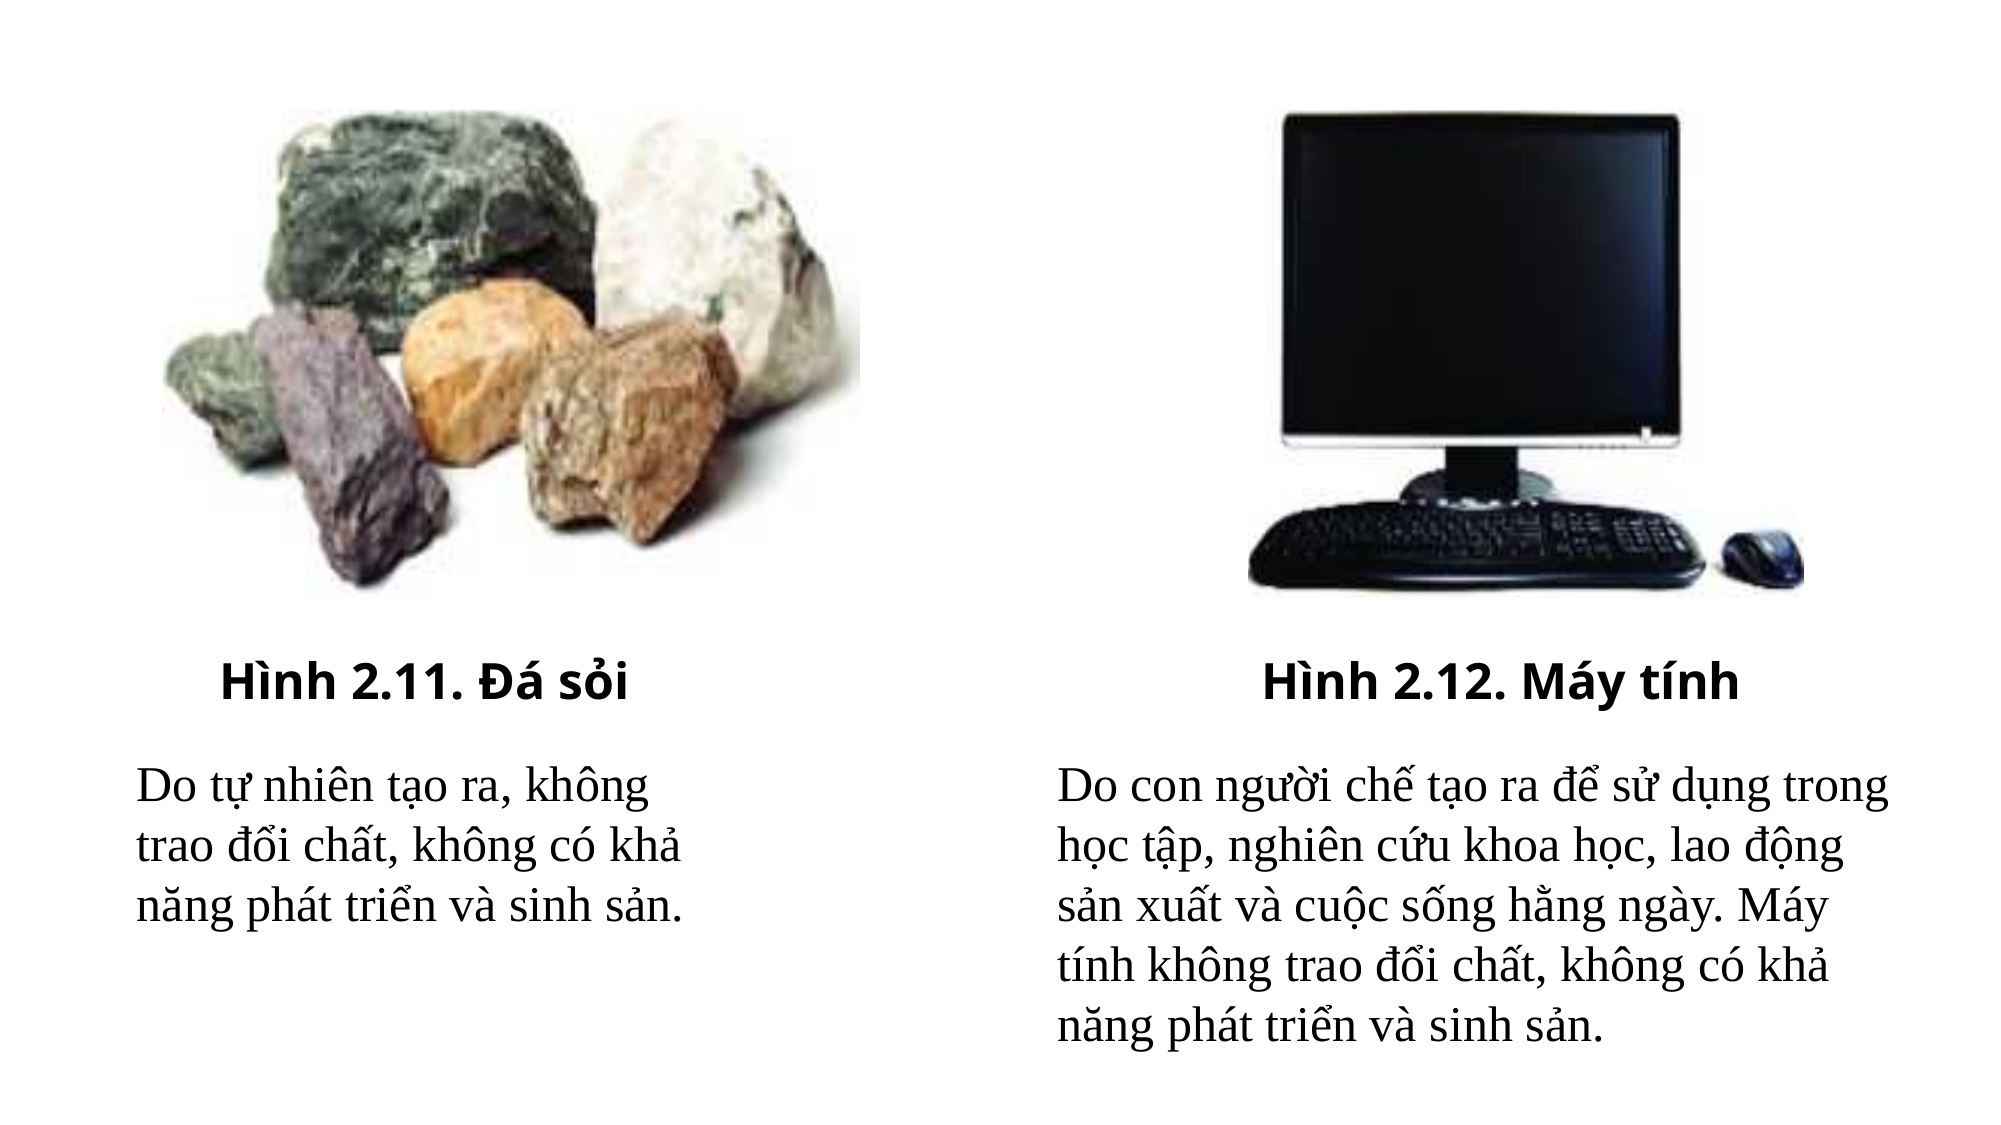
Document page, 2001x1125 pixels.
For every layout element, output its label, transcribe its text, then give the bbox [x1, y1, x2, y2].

picture [1248, 109, 1804, 598]
text_box Do con người chế tạo ra để sử dụng trong học tập, nghiên cứu khoa học, lao động sản xuất và cuộc sống hằng ngày. Máy tính không trao đổi chất, không có khả năng phát triển và sinh sản. [1042, 744, 1924, 1060]
picture [162, 109, 860, 598]
text_box Do tự nhiên tạo ra, không trao đổi chất, không có khả năng phát triển và sinh sản. [122, 744, 750, 940]
text_box Hình 2.11. Đá sỏi [219, 650, 663, 744]
text_box Hình 2.12. Máy tính [1261, 650, 1706, 744]
